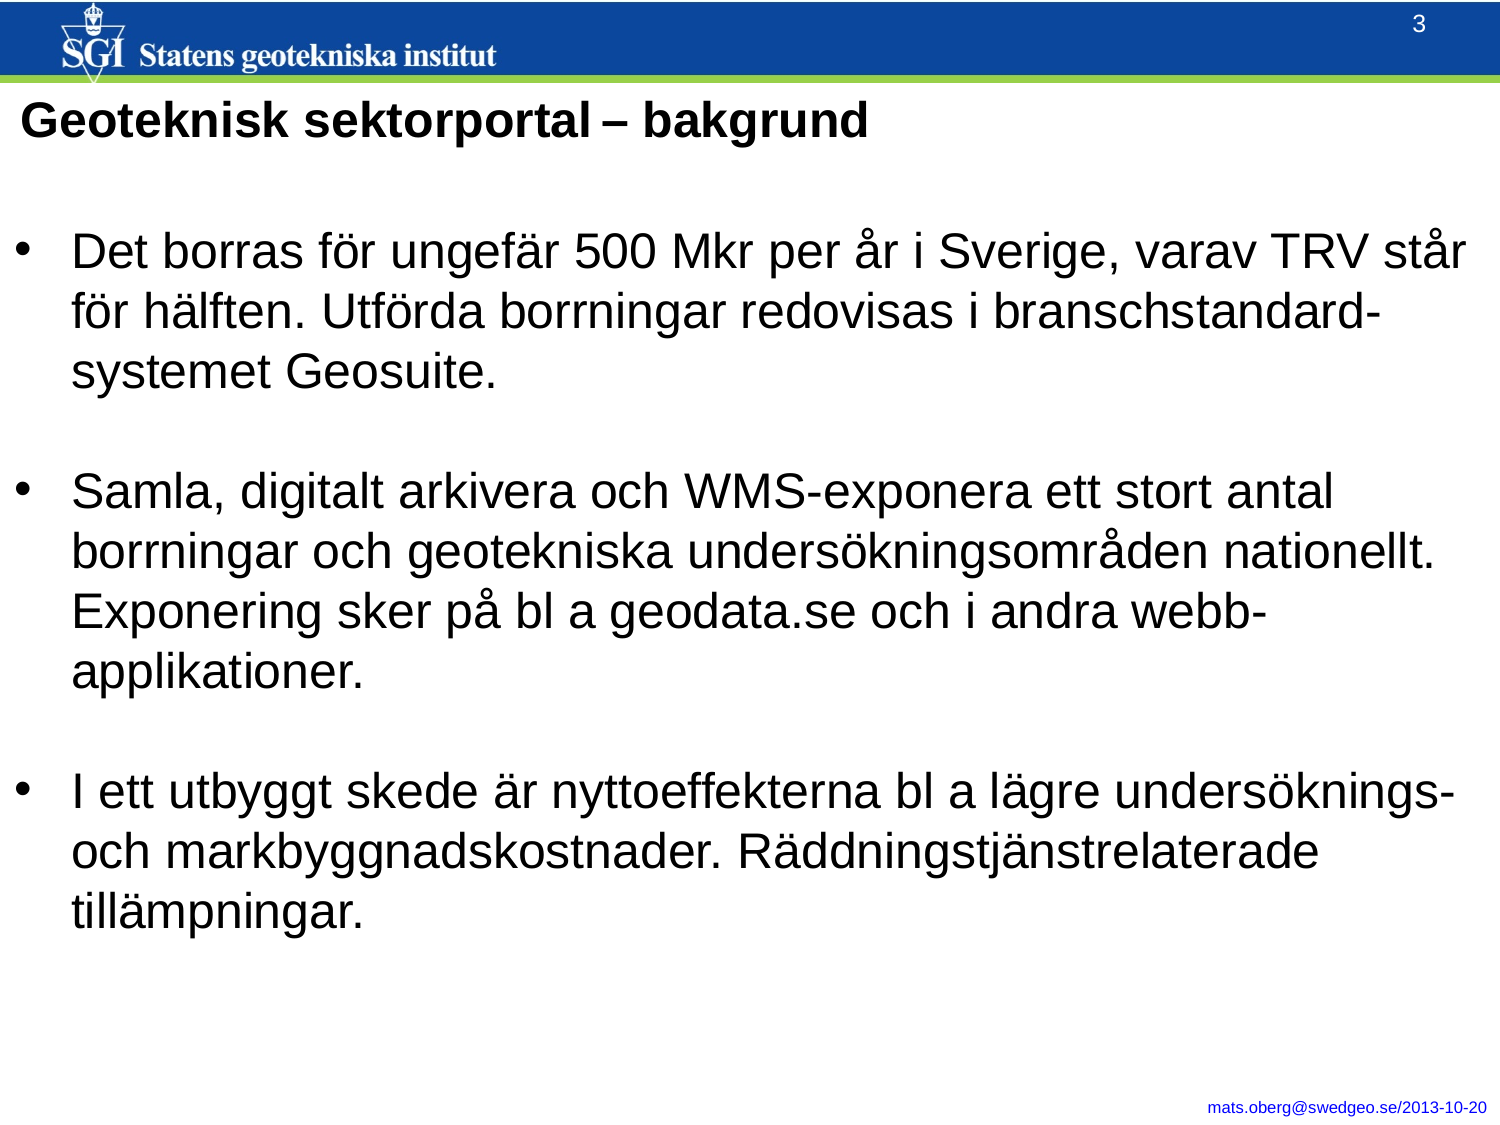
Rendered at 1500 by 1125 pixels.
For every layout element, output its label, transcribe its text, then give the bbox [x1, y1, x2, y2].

text_box Geoteknisk sektorportal – bakgrund [4, 80, 887, 156]
picture [0, 0, 1500, 83]
text_box Det borras för ungefär 500 Mkr per år i Sverige, varav TRV står för hälften. Utförda borrningar redovisas i branschstandard- systemet Geosuite. Samla, digitalt arkivera och WMS-exponera ett stort antal borrningar och geotekniska undersökningsområden nationellt. Exponering sker på bl a geodata.se och i andra webb-applikationer. I ett utbyggt skede är nyttoeffekterna bl a lägre undersöknings- och markbyggnadskostnader. Räddningstjänstrelaterade tillämpningar. [0, 211, 1500, 946]
